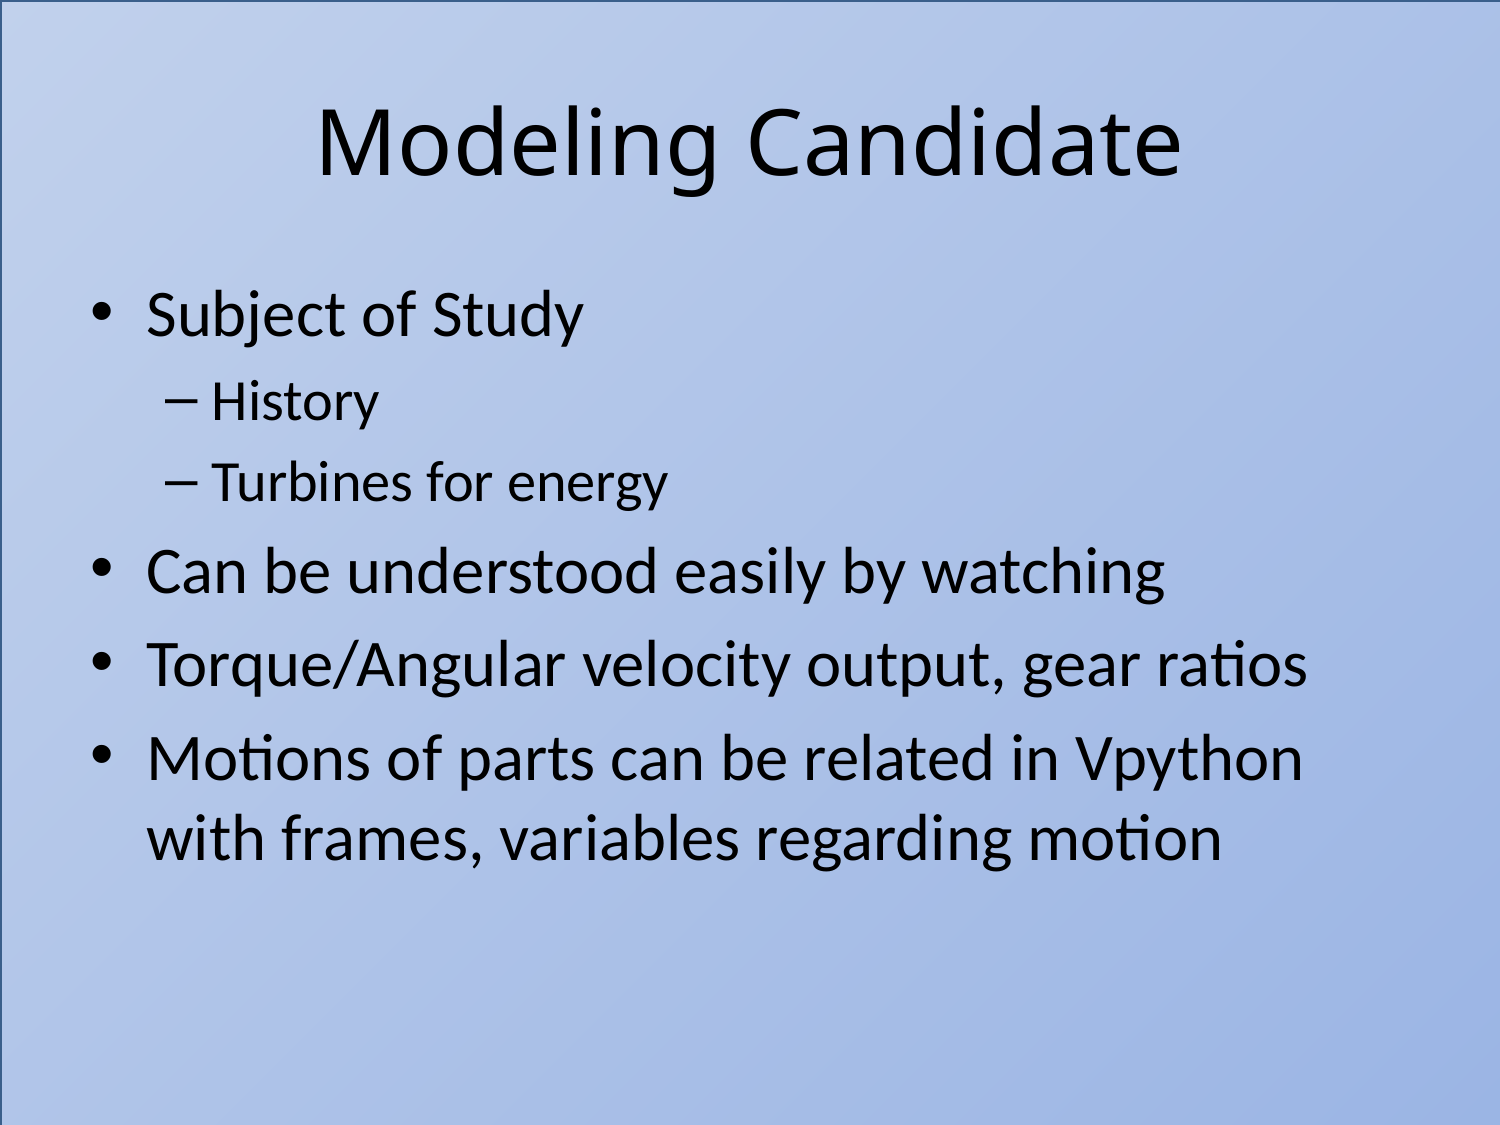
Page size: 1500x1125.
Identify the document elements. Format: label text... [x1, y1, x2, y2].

list Subject of Study History Turbines for energy Can be understood easily by watching Torque/Angular velocity output, gear ratios Motions of parts can be related in Vpython with frames, variables regarding motion [75, 262, 1425, 1005]
text_box [0, 0, 1500, 1125]
title Modeling Candidate [75, 45, 1425, 233]
